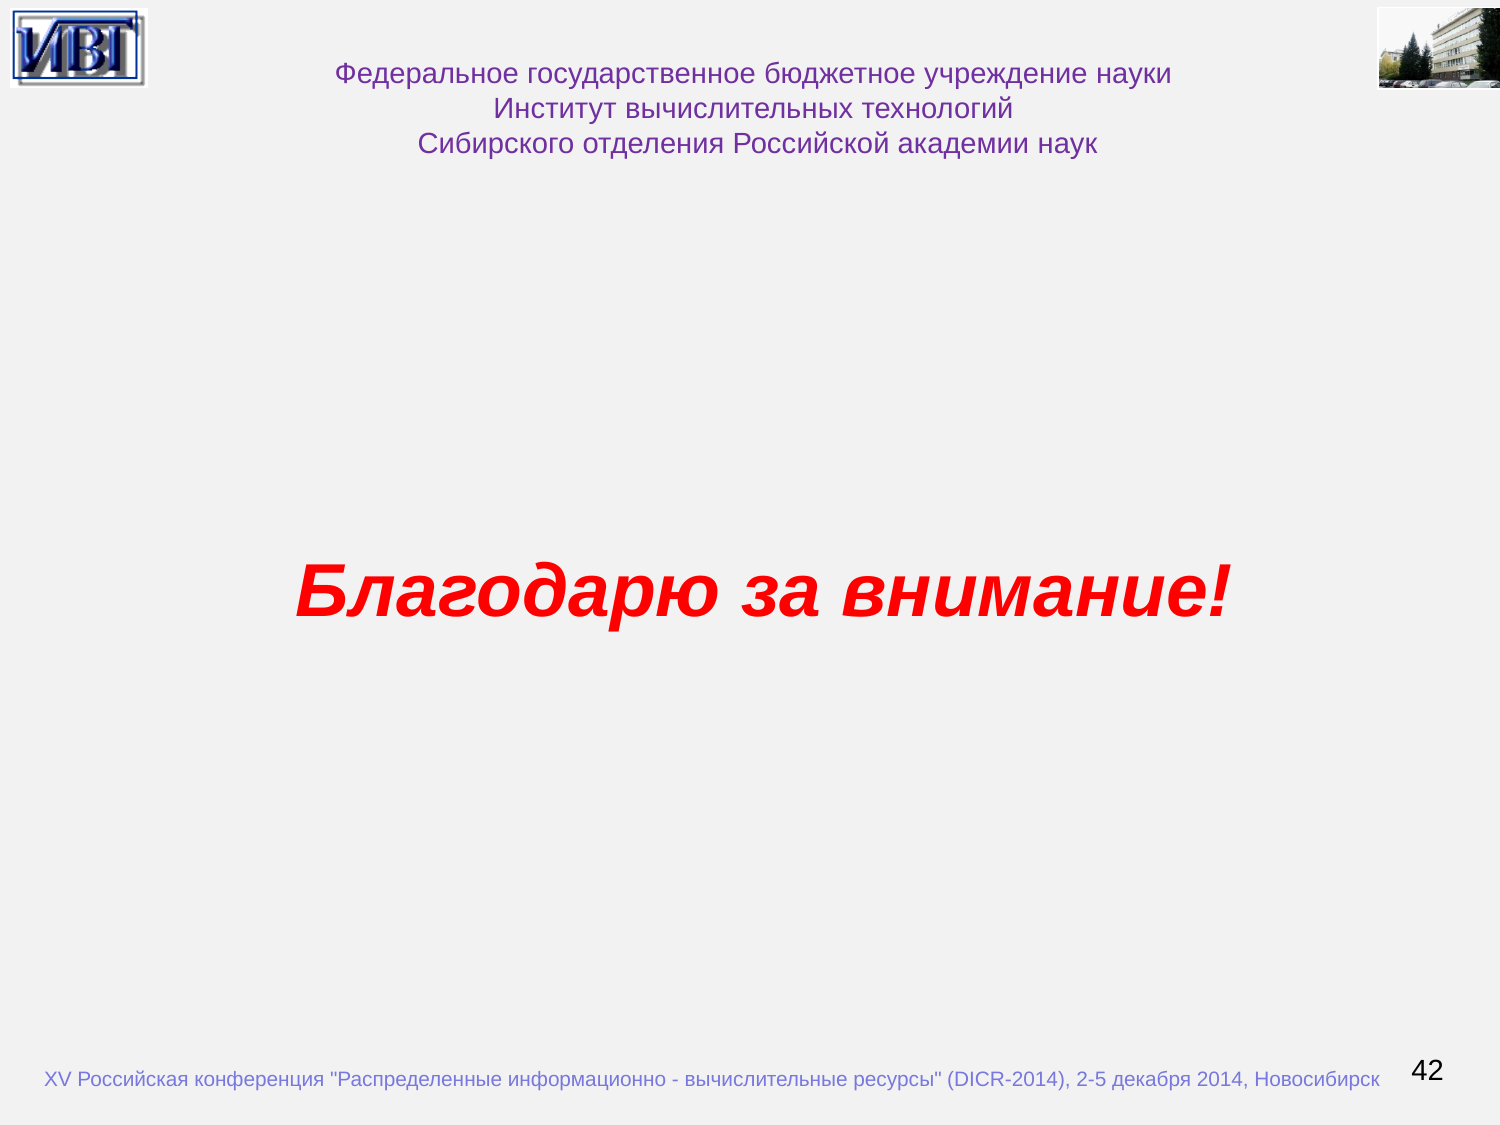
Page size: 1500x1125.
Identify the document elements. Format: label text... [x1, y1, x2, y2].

text_box Федеральное государственное бюджетное учреждение науки Институт вычислительных технологий Сибирского отделения Российской академии наук [316, 46, 1200, 167]
picture [1379, 8, 1500, 88]
text_box XV Российская конференция "Распределенные информационно - вычислительные ресурсы" (DICR-2014), 2-5 декабря 2014, Новосибирск [29, 1058, 1436, 1109]
text_box Благодарю за внимание! [159, 444, 1371, 730]
picture [10, 8, 148, 89]
text_box 42 [1364, 1046, 1459, 1105]
